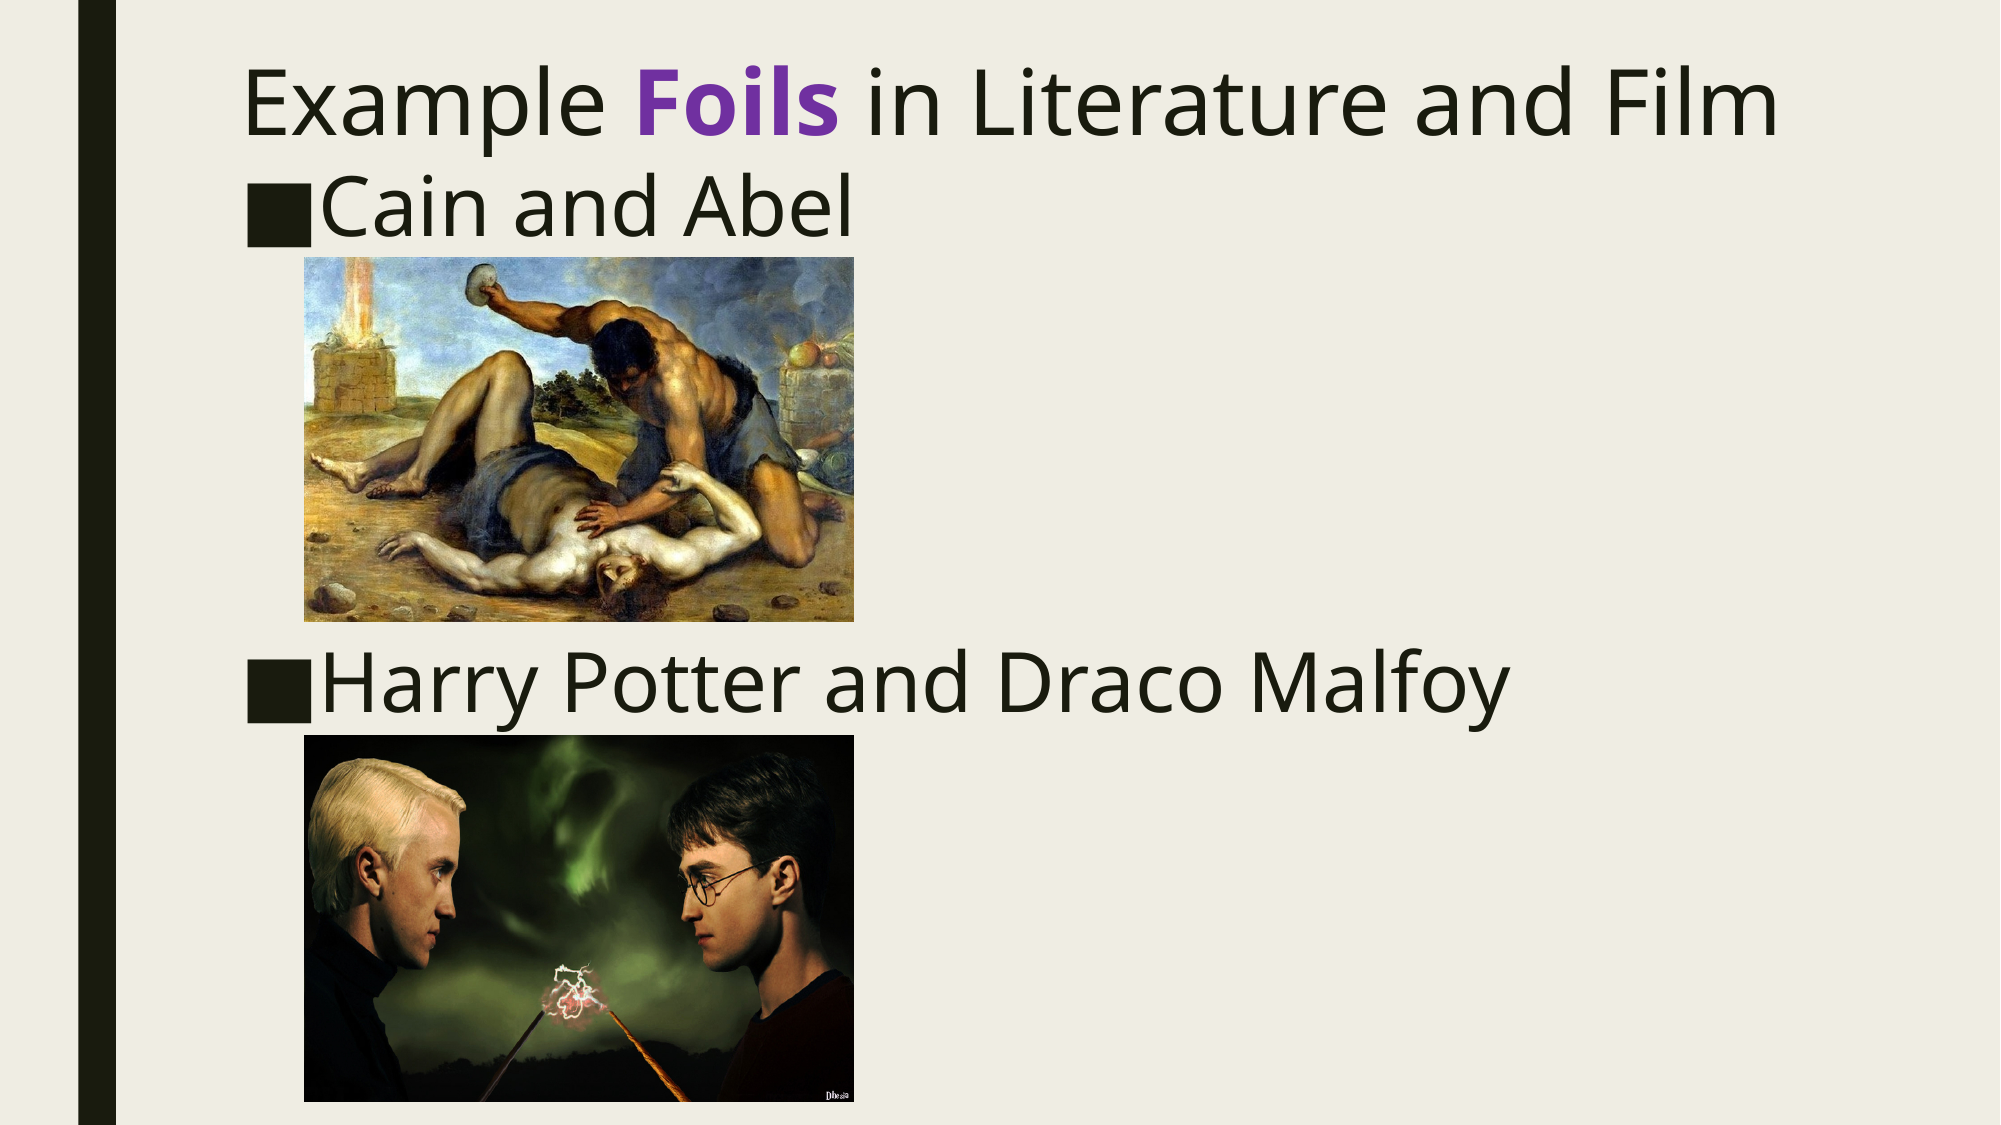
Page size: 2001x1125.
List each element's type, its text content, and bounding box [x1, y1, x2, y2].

title Example Foils in Literature and Film [225, 49, 1800, 154]
list Cain and Abel Harry Potter and Draco Malfoy [225, 154, 1800, 963]
picture [303, 735, 854, 1102]
picture [303, 257, 854, 622]
